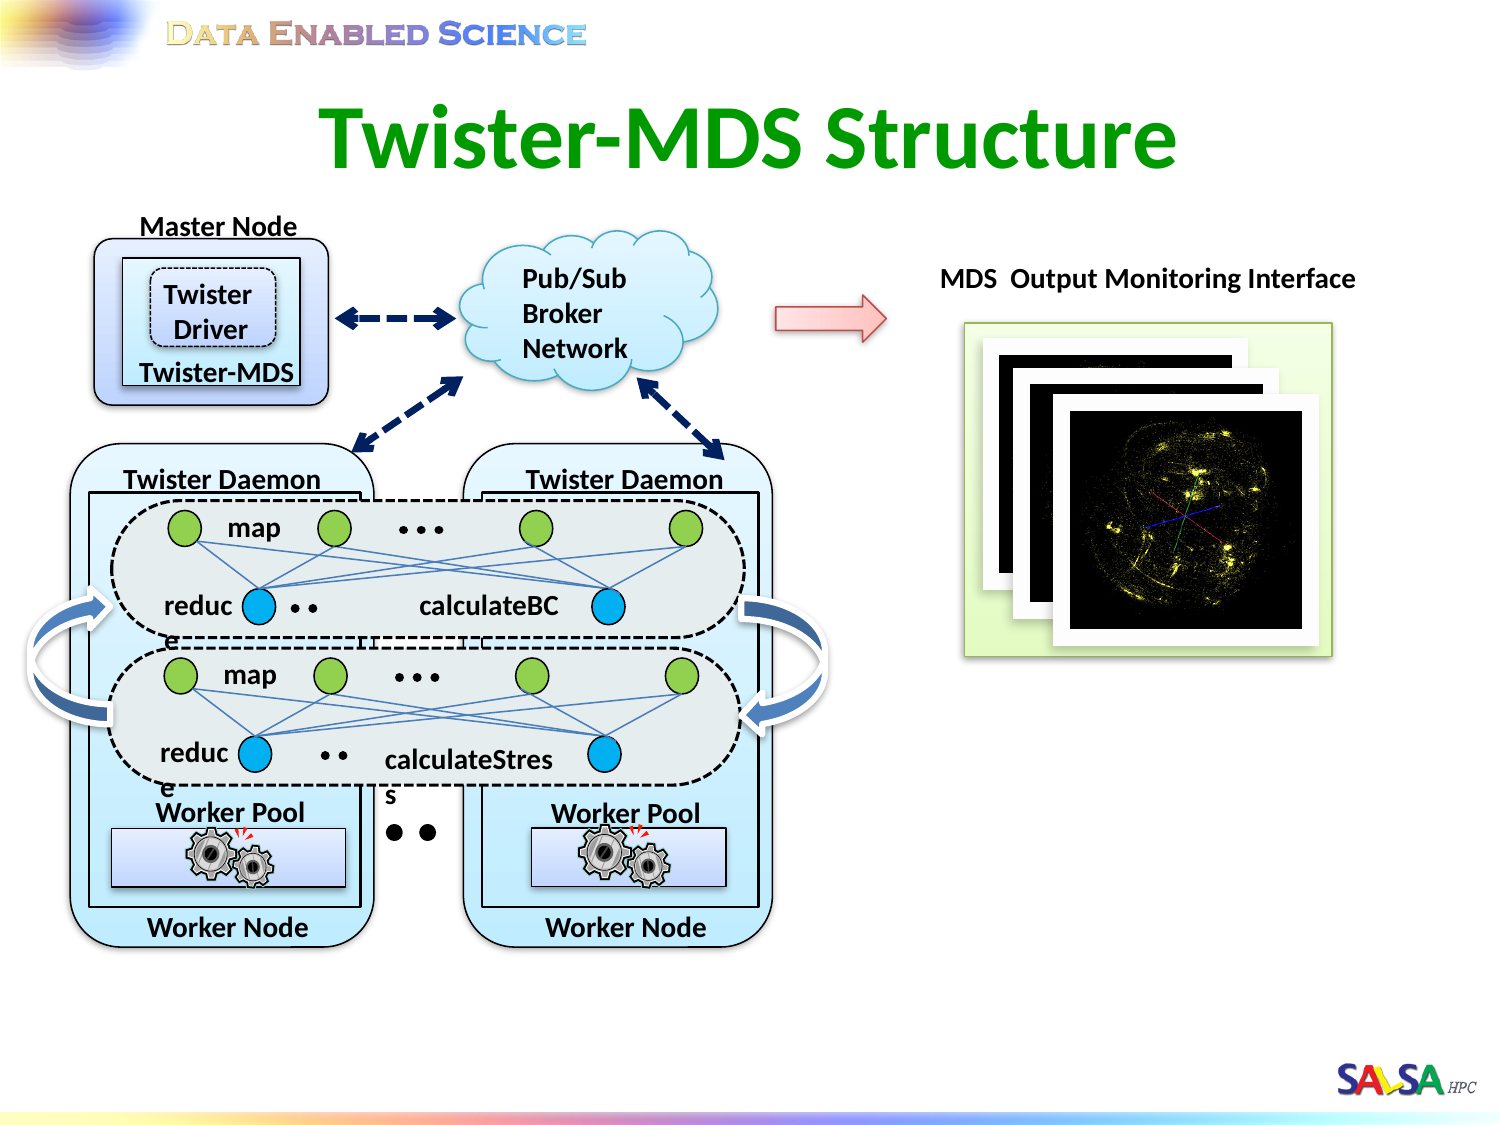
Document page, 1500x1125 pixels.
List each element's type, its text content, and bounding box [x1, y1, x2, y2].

picture [0, 0, 593, 71]
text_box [29, 199, 826, 948]
text_box Twister-MDS Structure [73, 68, 1424, 206]
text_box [960, 251, 1336, 657]
text_box [830, 294, 887, 343]
picture [0, 1112, 1500, 1125]
picture [1325, 1057, 1479, 1100]
